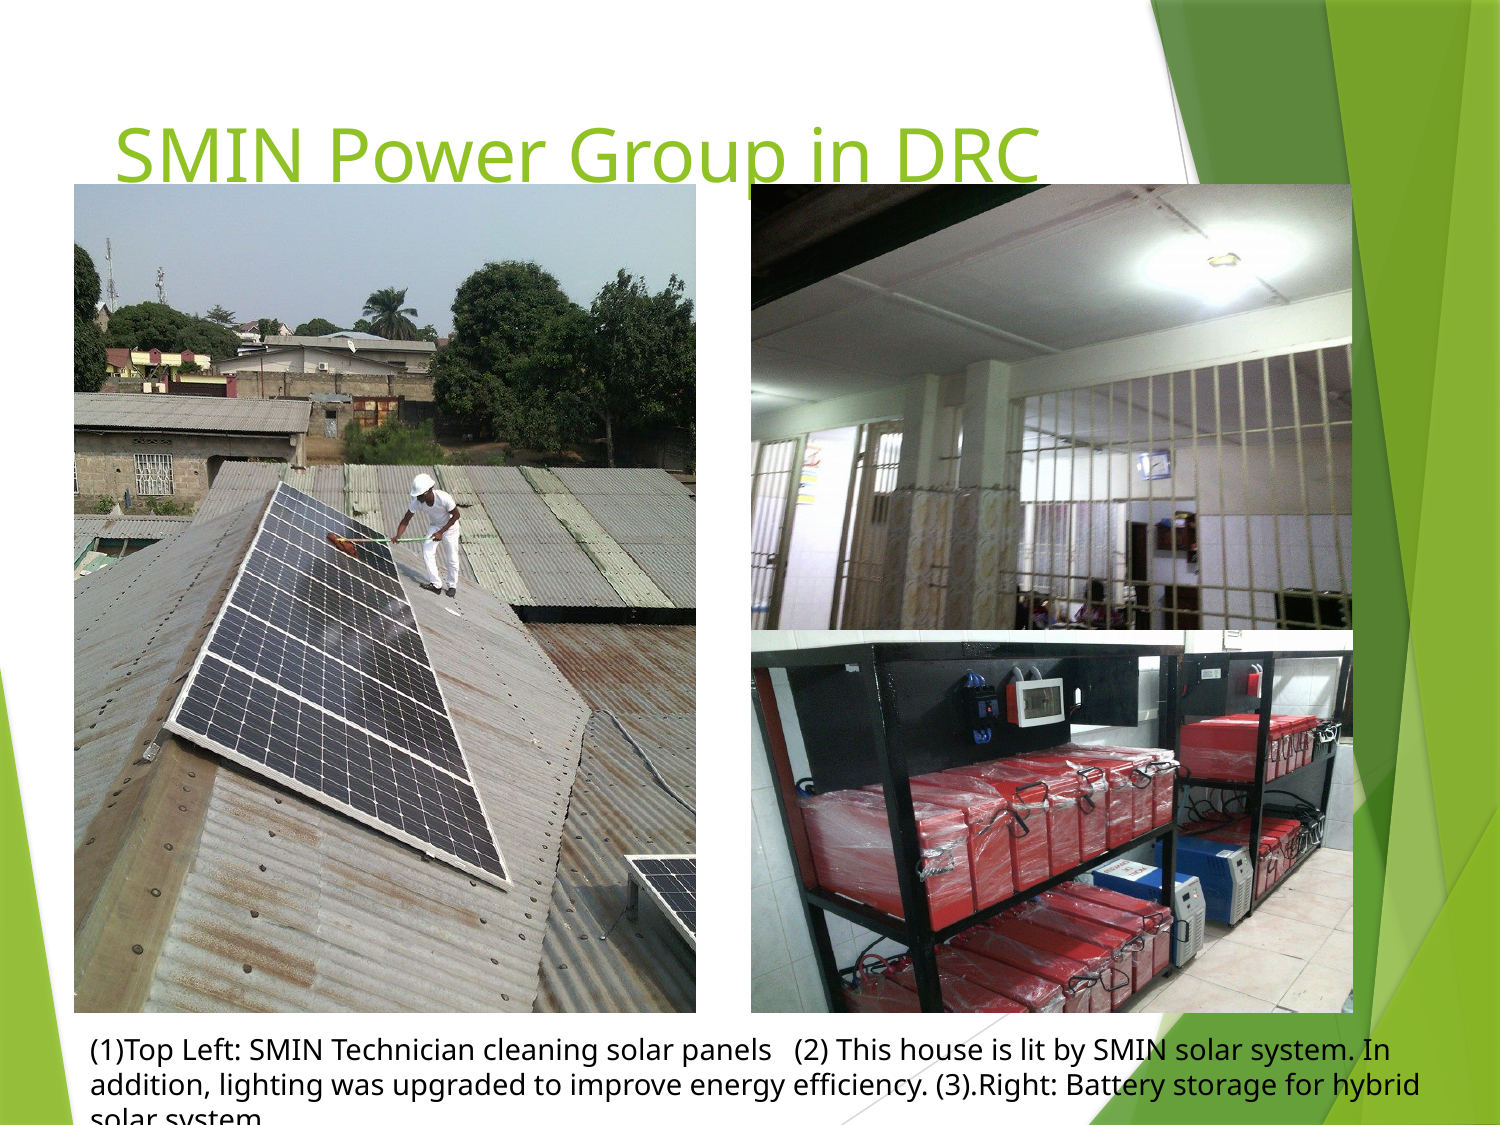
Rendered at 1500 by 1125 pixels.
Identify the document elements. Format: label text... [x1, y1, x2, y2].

title SMIN Power Group in DRC [99, 99, 1142, 317]
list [74, 183, 697, 1013]
footer (1)Top Left: SMIN Technician cleaning solar panels (2) This house is lit by SMIN solar system. In addition, lighting was upgraded to improve energy efficiency. (3).Right: Battery storage for hybrid solar system. [75, 1042, 1466, 1125]
picture [750, 183, 1353, 1013]
